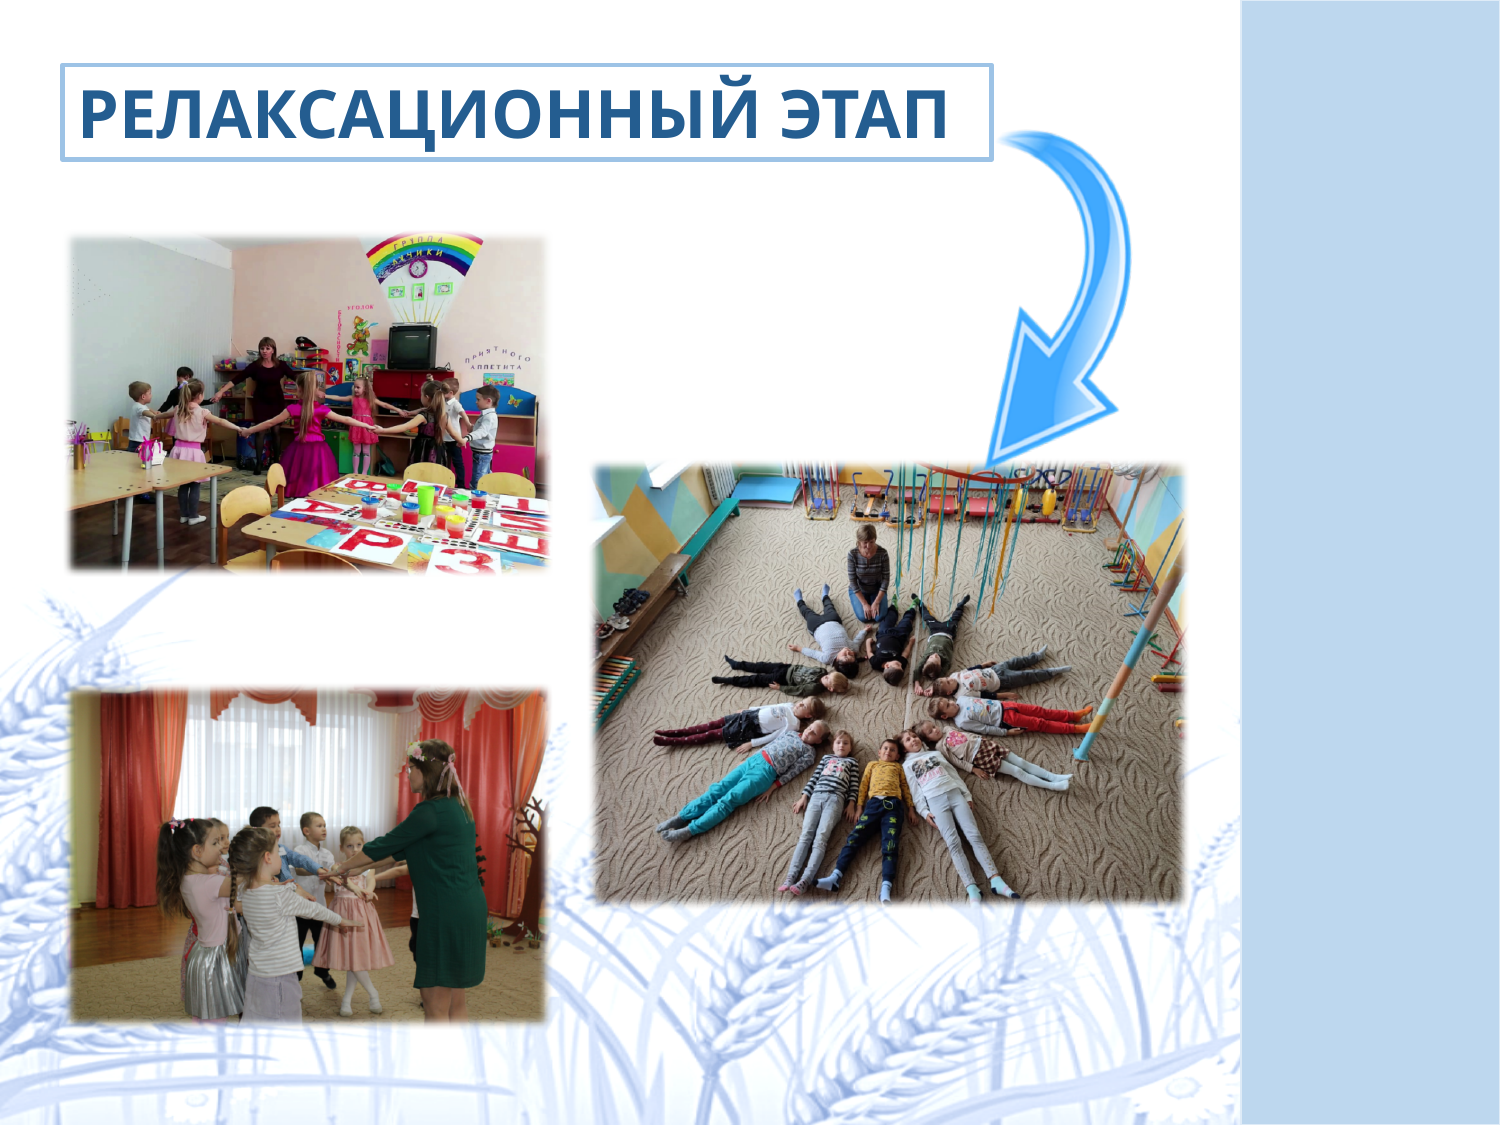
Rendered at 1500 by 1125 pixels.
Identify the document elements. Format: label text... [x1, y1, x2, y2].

text_box РЕЛАКСАЦИОННЫЙ ЭТАП [62, 64, 820, 160]
text_box [1240, 0, 1500, 1125]
picture [0, 10, 1304, 1125]
